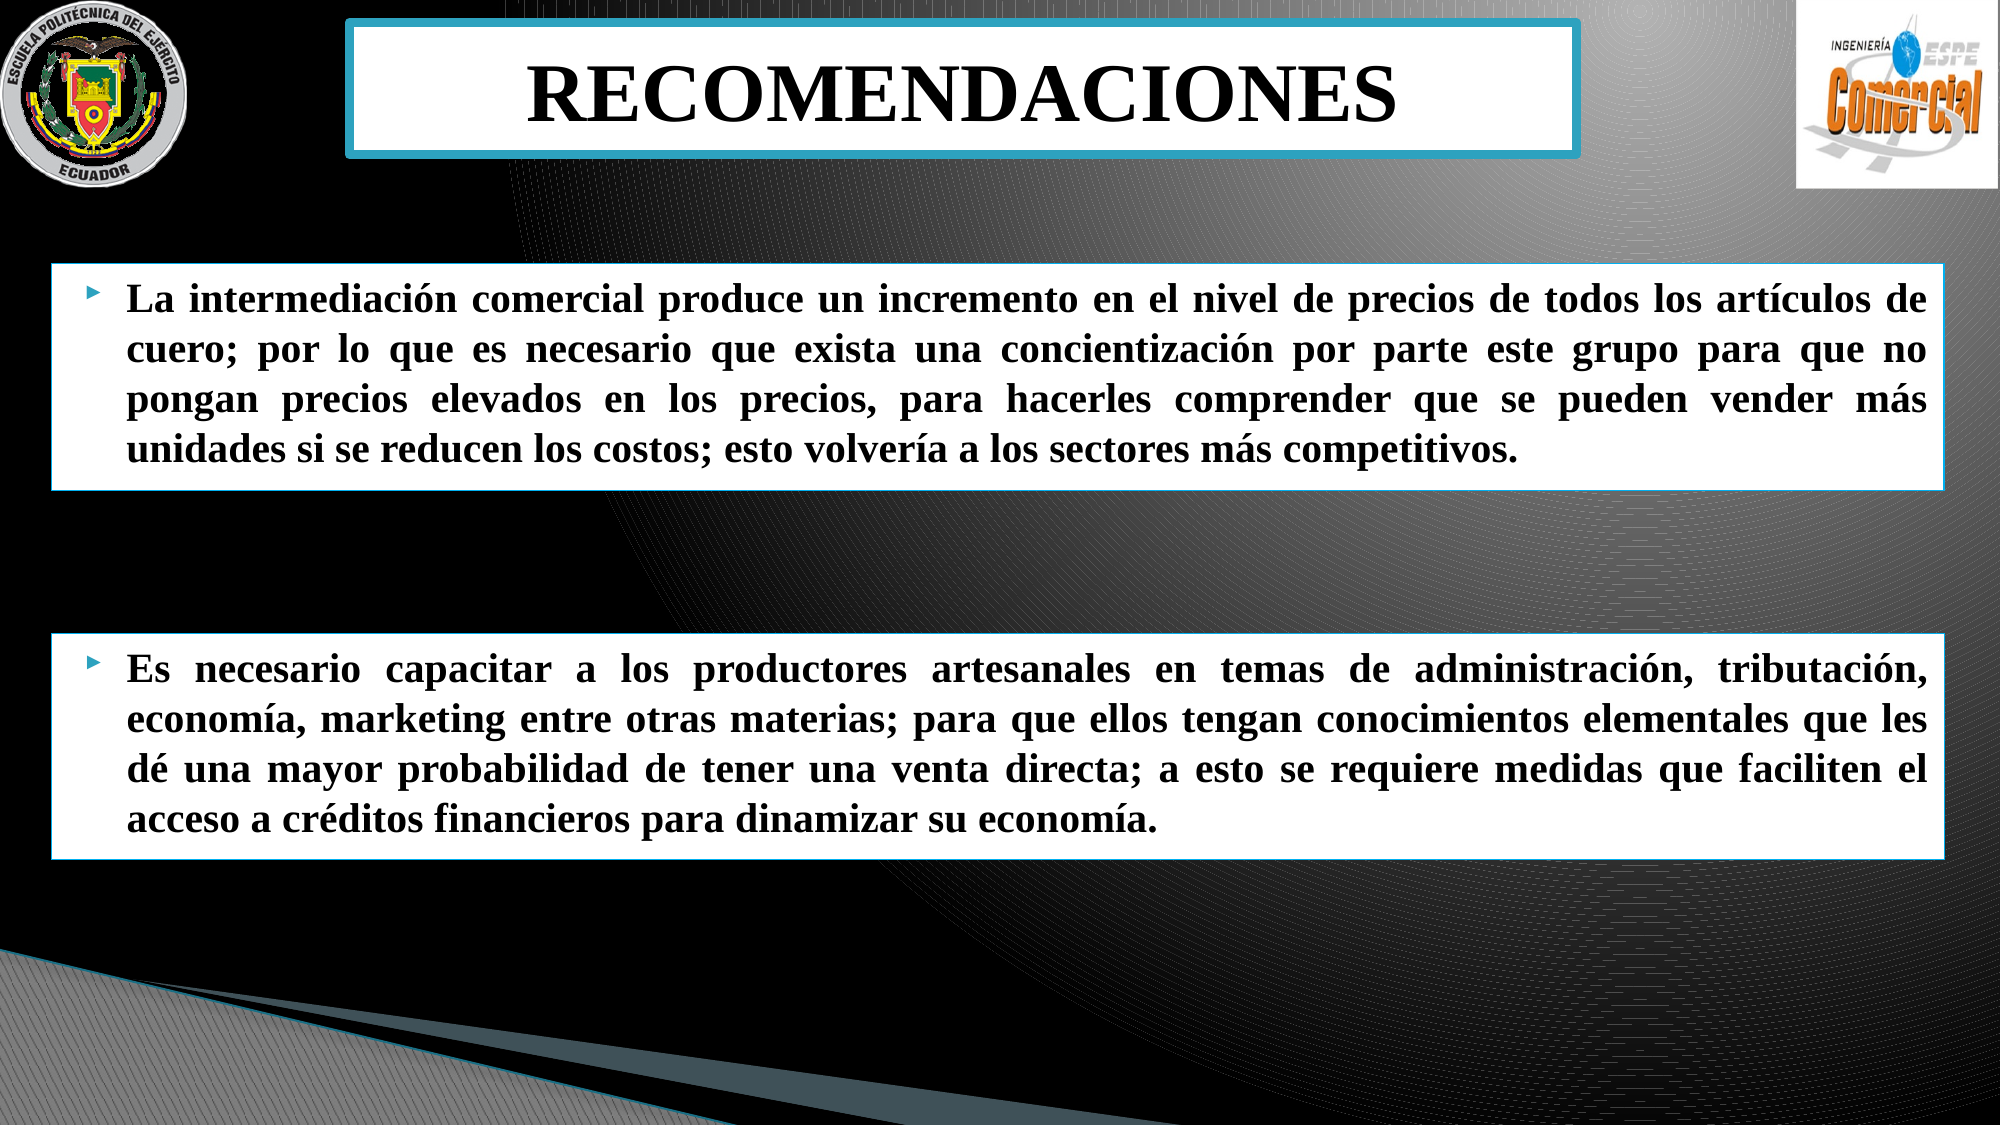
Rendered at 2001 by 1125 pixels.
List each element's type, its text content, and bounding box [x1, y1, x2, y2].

picture [0, 952, 724, 1125]
text_box Es necesario capacitar a los productores artesanales en temas de administración, tributación, economía, marketing entre otras materias; para que ellos tengan conocimientos elementales que les dé una mayor probabilidad de tener una venta directa; a esto se requiere medidas que faciliten el acceso a créditos financieros para dinamizar su economía. [51, 633, 1945, 860]
title RECOMENDACIONES [345, 18, 1581, 159]
picture [1795, 0, 1998, 189]
picture [0, 0, 188, 189]
list La intermediación comercial produce un incremento en el nivel de precios de todos los artículos de cuero; por lo que es necesario que exista una concientización por parte este grupo para que no pongan precios elevados en los precios, para hacerles comprender que se pueden vender más unidades si se reducen los costos; esto volvería a los sectores más competitivos. [51, 263, 1945, 491]
